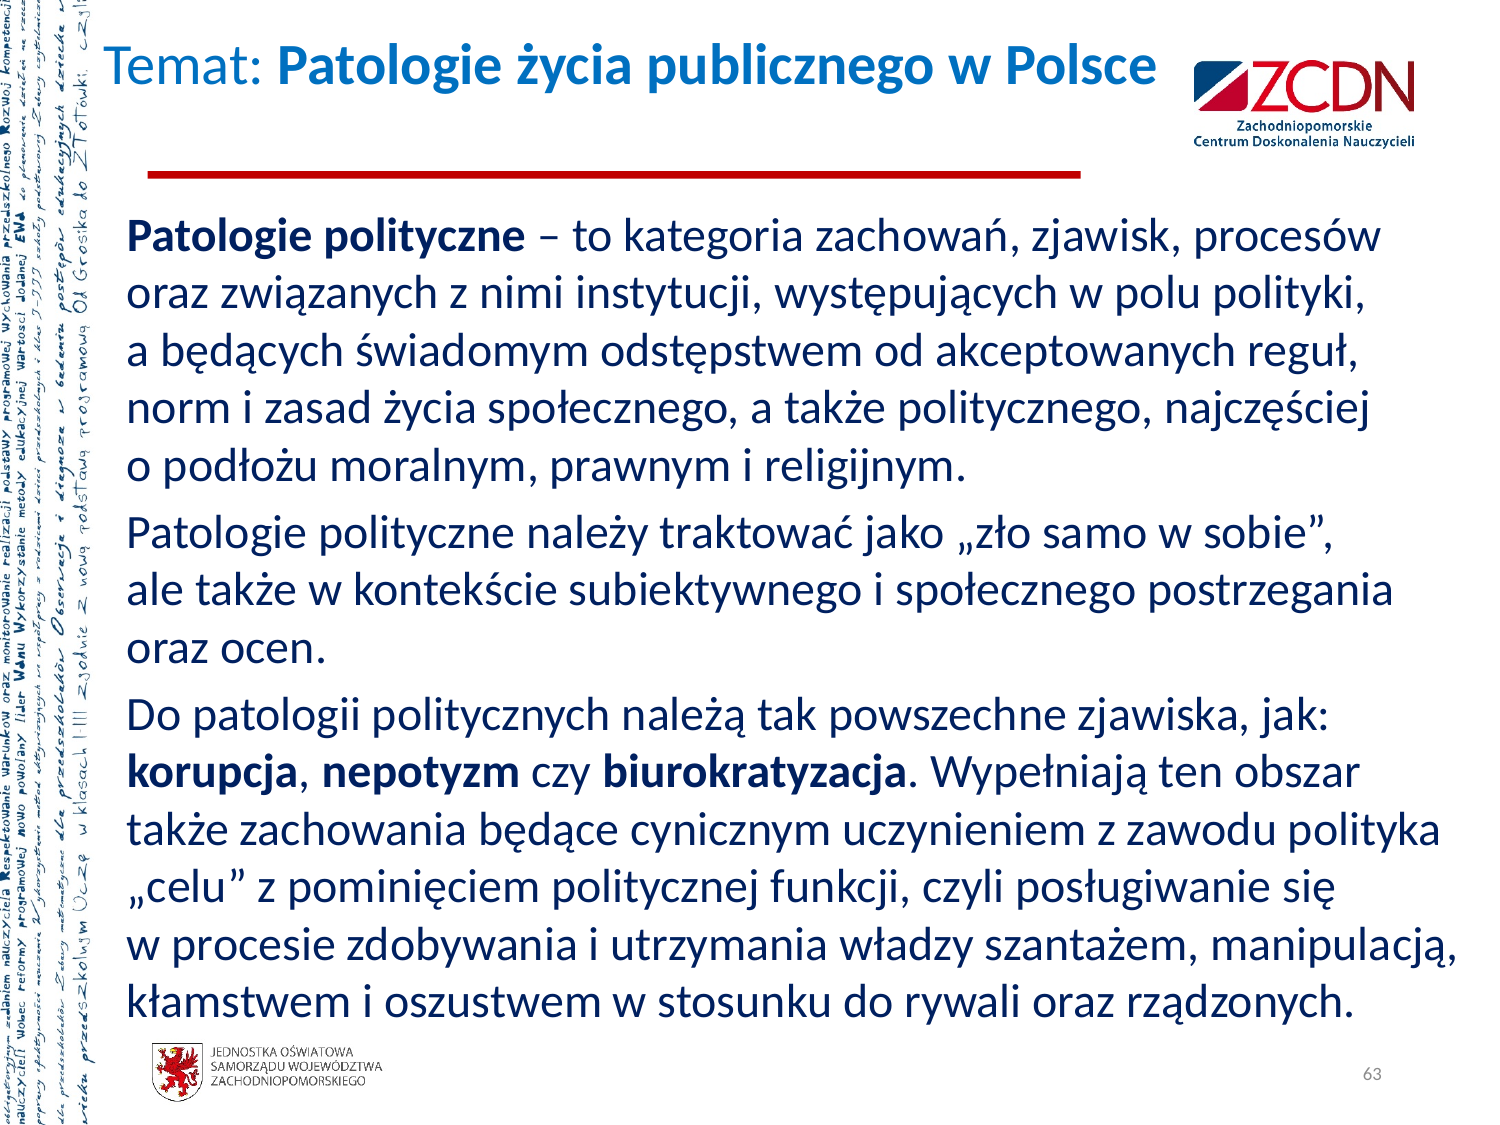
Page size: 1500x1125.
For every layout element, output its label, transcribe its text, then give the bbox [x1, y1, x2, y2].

list Patologie polityczne – to kategoria zachowań, zjawisk, procesów oraz związanych z nimi instytucji, występujących w polu polityki, a będących świadomym odstępstwem od akceptowanych reguł, norm i zasad życia społecznego, a także politycznego, najczęściej o podłożu moralnym, prawnym i religijnym. Patologie polityczne należy traktować jako „zło samo w sobie”, ale także w kontekście subiektywnego i społecznego postrzegania oraz ocen. Do patologii politycznych należą tak powszechne zjawiska, jak: korupcja, nepotyzm czy biurokratyzacja. Wypełniają ten obszar także zachowania będące cynicznym uczynieniem z zawodu polityka „celu” z pominięciem politycznej funkcji, czyli posługiwanie się w procesie zdobywania i utrzymania władzy szantażem, manipulacją, kłamstwem i oszustwem w stosunku do rywali oraz rządzonych. [112, 196, 1483, 1042]
picture [0, 0, 96, 1125]
title Temat: Patologie życia publicznego w Polsce [88, 19, 1188, 161]
picture [1194, 60, 1414, 149]
slide_number 63 [1059, 1042, 1397, 1103]
picture [135, 1042, 393, 1117]
